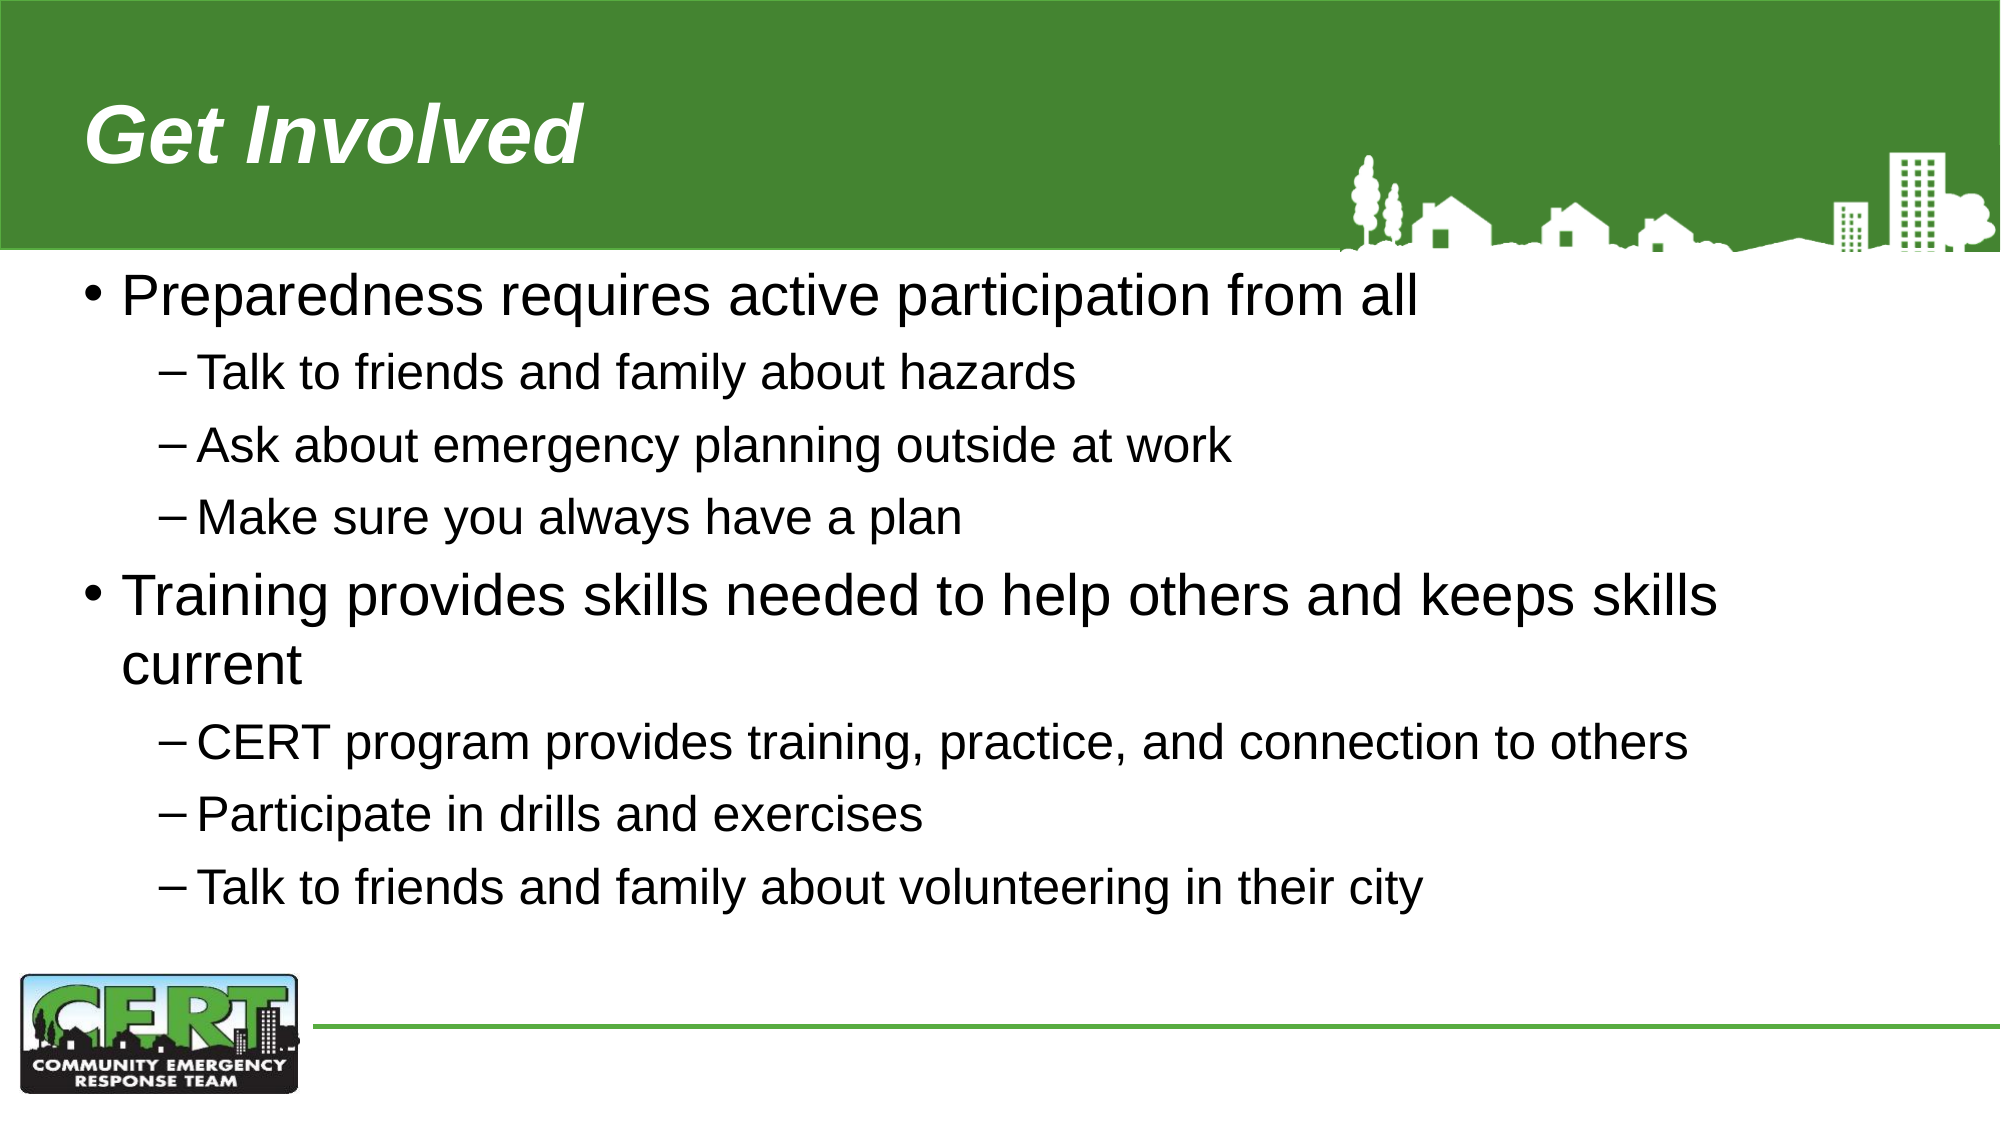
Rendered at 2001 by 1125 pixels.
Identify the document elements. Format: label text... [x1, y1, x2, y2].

picture [19, 973, 300, 1094]
list Preparedness requires active participation from all Talk to friends and family about hazards Ask about emergency planning outside at work Make sure you always have a plan Training provides skills needed to help others and keeps skills current CERT program provides training, practice, and connection to others Participate in drills and exercises Talk to friends and family about volunteering in their city [68, 249, 1931, 1034]
picture [1340, 145, 2000, 252]
title Get Involved [68, 52, 1339, 220]
